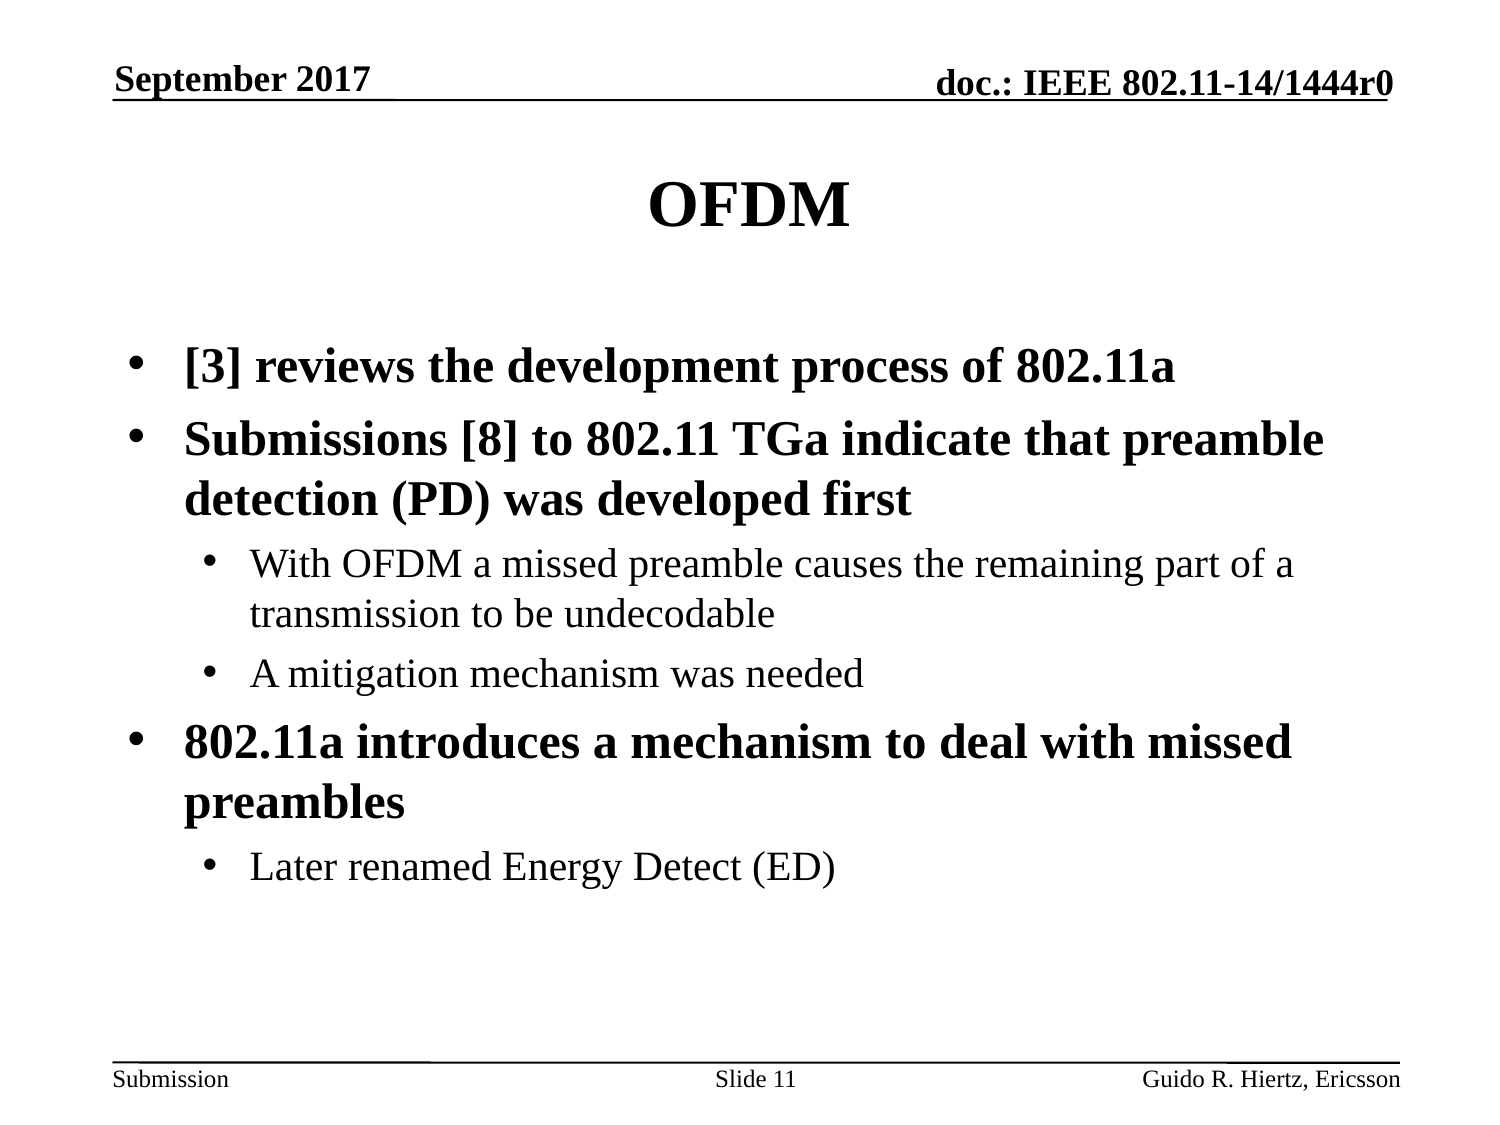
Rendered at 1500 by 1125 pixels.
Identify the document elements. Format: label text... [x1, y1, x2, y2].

title OFDM [112, 112, 1388, 288]
list [3] reviews the development process of 802.11a Submissions [8] to 802.11 TGa indicate that preamble detection (PD) was developed first With OFDM a missed preamble causes the remaining part of a transmission to be undecodable A mitigation mechanism was needed 802.11a introduces a mechanism to deal with missed preambles Later renamed Energy Detect (ED) [112, 324, 1388, 1000]
footer Guido R. Hiertz, Ericsson [878, 1061, 1402, 1093]
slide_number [114, 54, 423, 100]
slide_number Slide 11 [712, 1061, 800, 1123]
